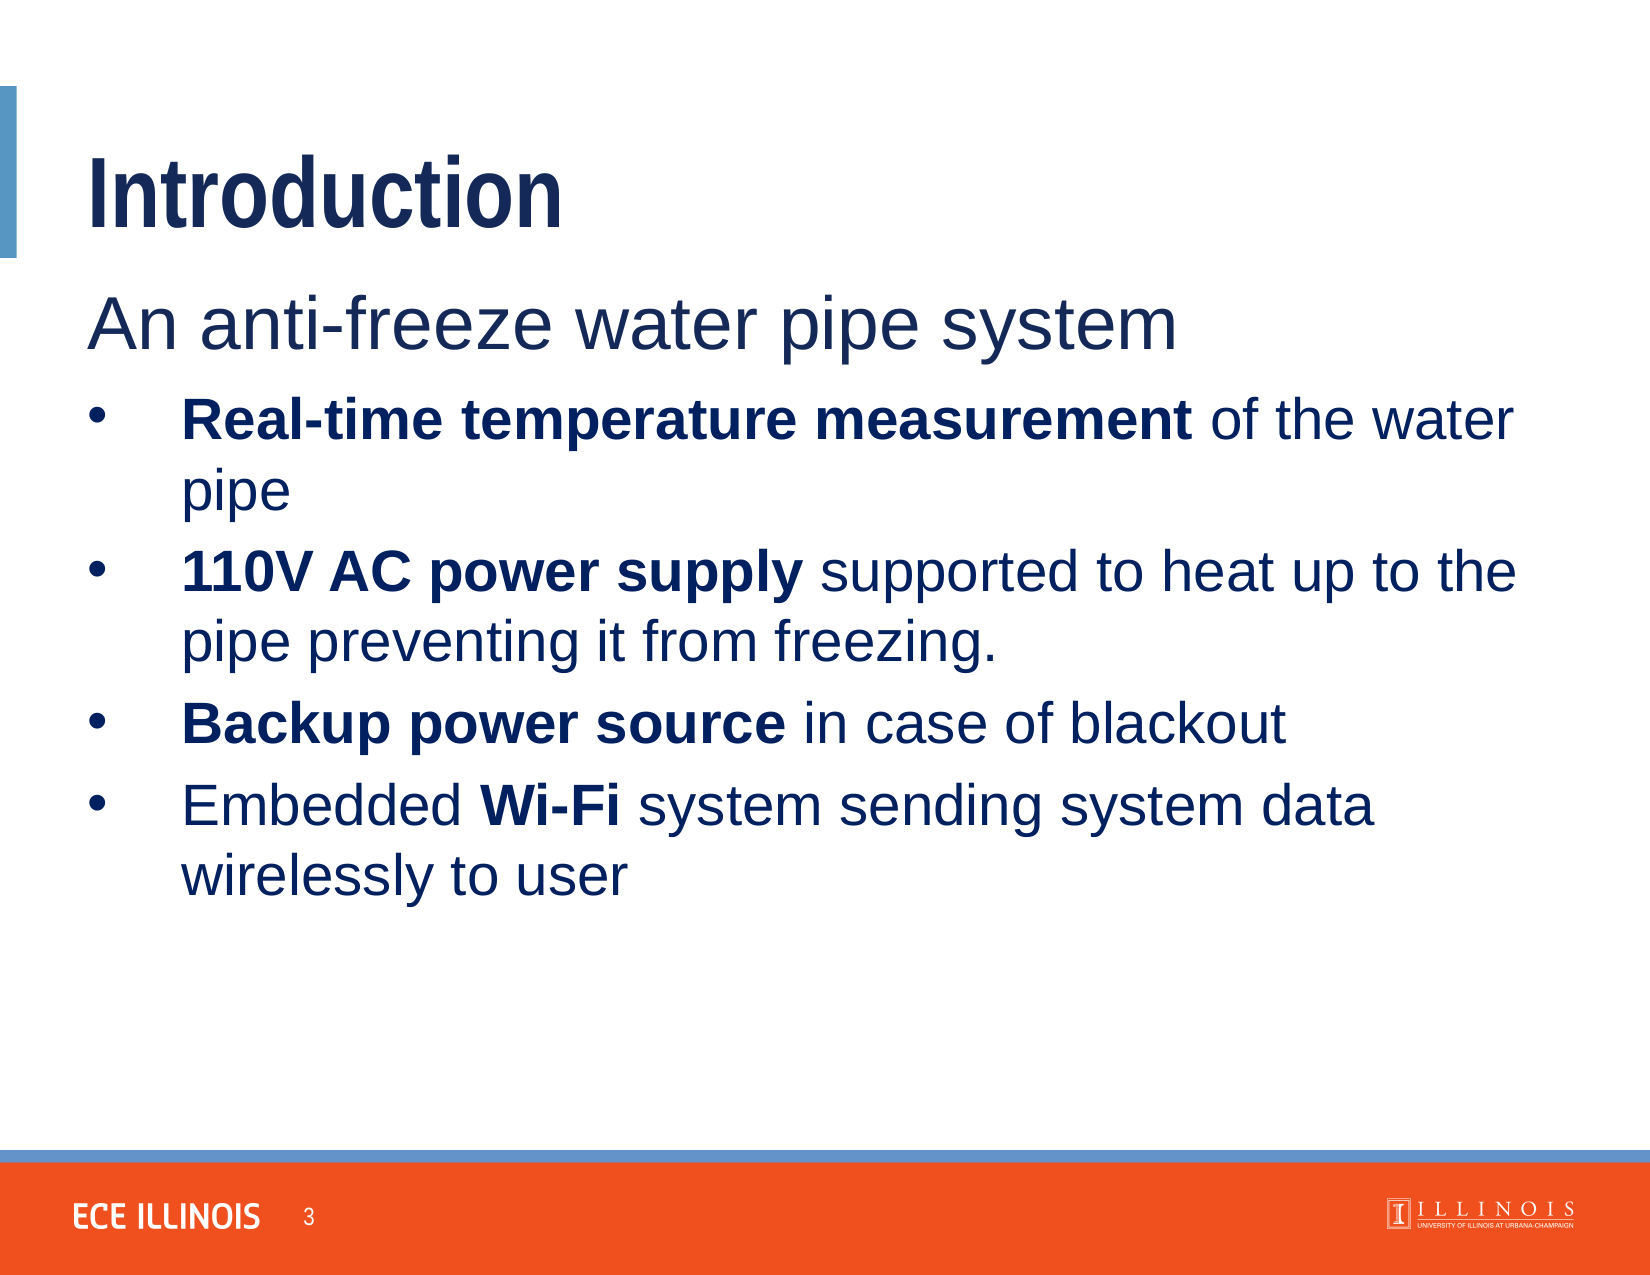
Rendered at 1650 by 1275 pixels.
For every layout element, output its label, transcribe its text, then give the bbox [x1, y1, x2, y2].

picture [0, 1150, 1650, 1275]
list An anti-freeze water pipe system Real-time temperature measurement of the water pipe 110V AC power supply supported to heat up to the pipe preventing it from freezing. Backup power source in case of blackout Embedded Wi-Fi system sending system data wirelessly to user [72, 267, 1582, 1100]
list Introduction [72, 120, 840, 224]
